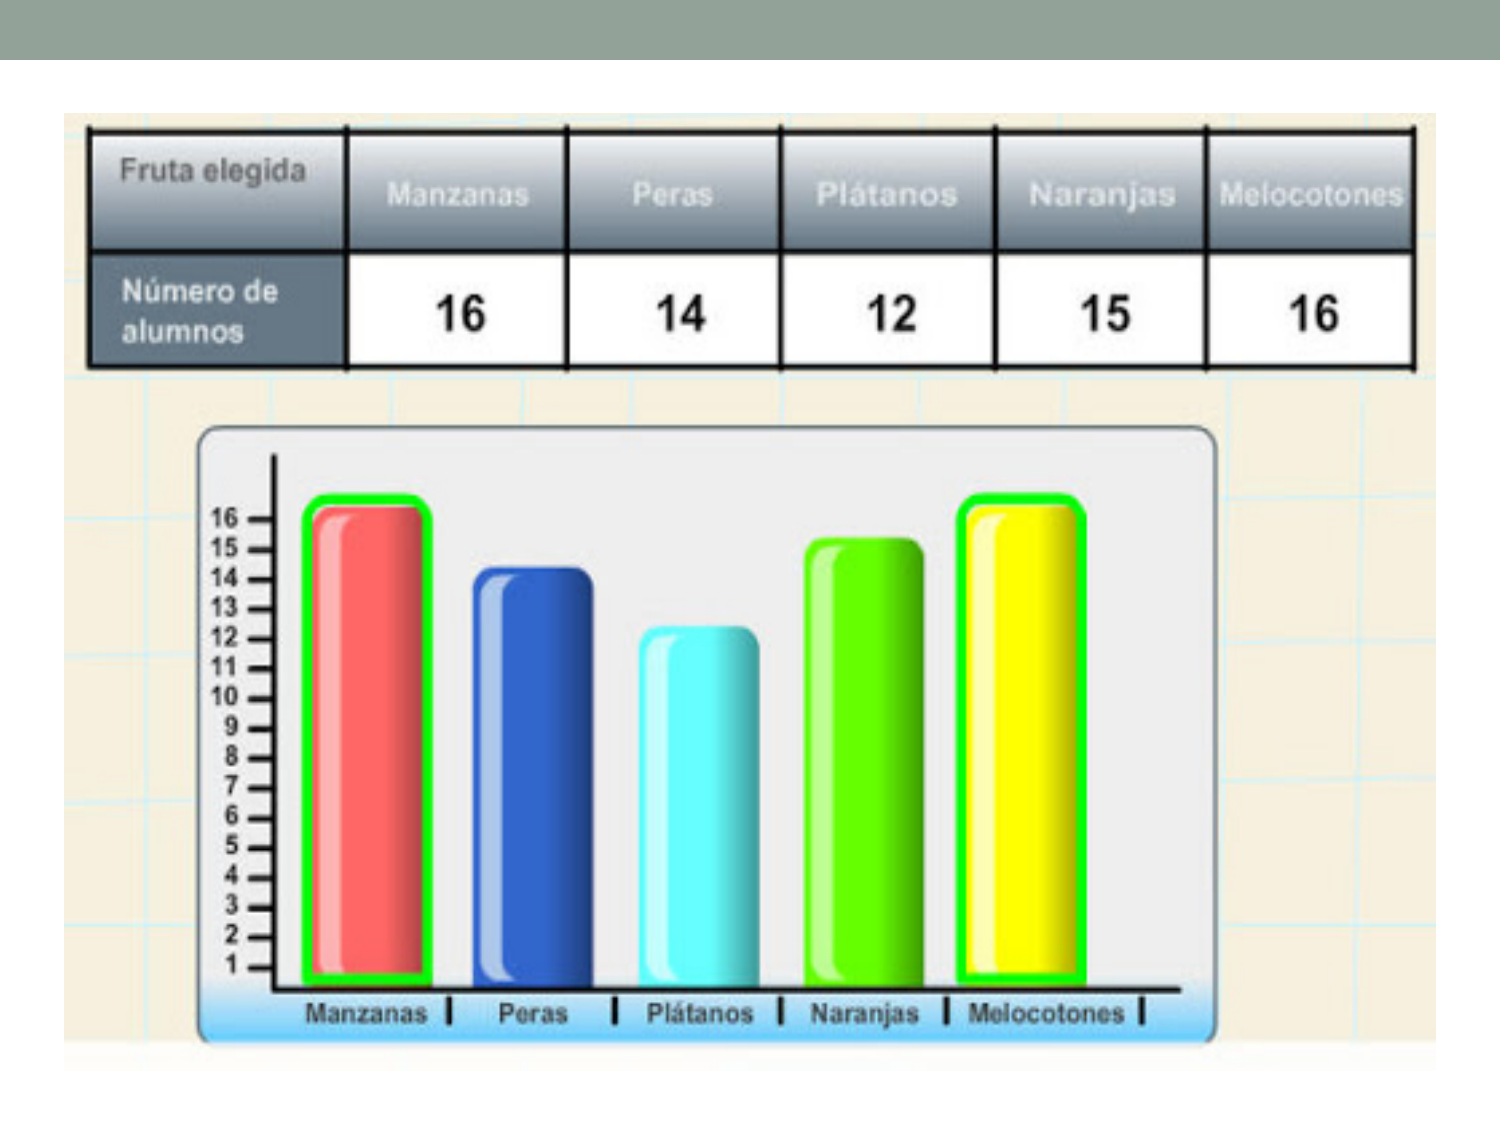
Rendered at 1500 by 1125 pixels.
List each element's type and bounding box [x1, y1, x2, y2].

picture [64, 113, 1436, 1071]
